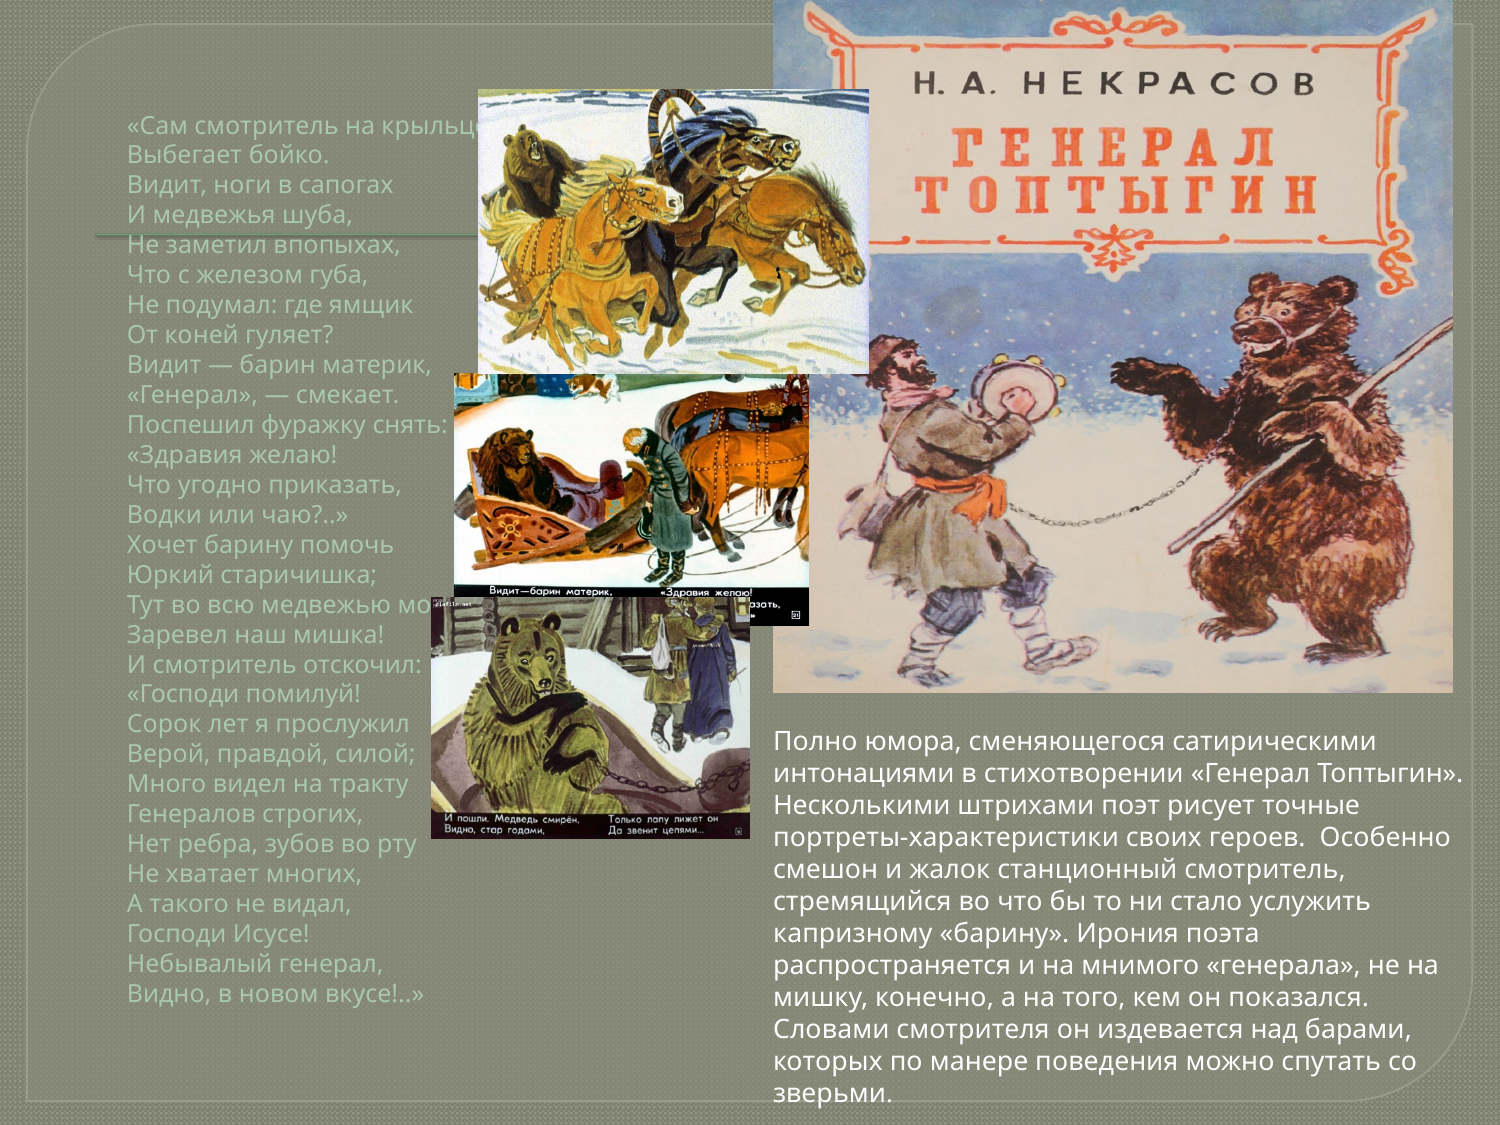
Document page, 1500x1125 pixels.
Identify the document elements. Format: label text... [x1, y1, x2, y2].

list Полно юмора, сменяющегося сатирическими интонациями в стихотворении «Генерал Топтыгин». Несколькими штрихами поэт рисует точные портреты-характеристики своих героев. Особенно смешон и жалок станционный смотритель, стремящийся во что бы то ни стало услужить капризному «барину». Ирония поэта распространяется и на мнимого «генерала», не на мишку, конечно, а на того, кем он показался. Словами смотрителя он издевается над барами, которых по манере поведения можно спутать со зверьми. [714, 716, 1483, 1125]
text_box «Сам смотритель на крыльцо Выбегает бойко. Видит, ноги в сапогах И медвежья шуба, Не заметил впопыхах, Что с железом губа, Не подумал: где ямщик От коней гуляет? Видит — барин материк, «Генерал», — смекает. Поспешил фуражку снять: «Здравия желаю! Что угодно приказать, Водки или чаю?..» Хочет барину помочь Юркий старичишка; Тут во всю медвежью мочь Заревел наш мишка! И смотритель отскочил: «Господи помилуй! Сорок лет я прослужил Верой, правдой, силой; Много видел на тракту Генералов строгих, Нет ребра, зубов во рту Не хватает многих, А такого не видал, Господи Исусе! Небывалый генерал, Видно, в новом вкусе!..» [112, 101, 538, 1015]
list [773, 0, 1454, 693]
picture [430, 89, 869, 839]
title стих [75, 41, 766, 230]
